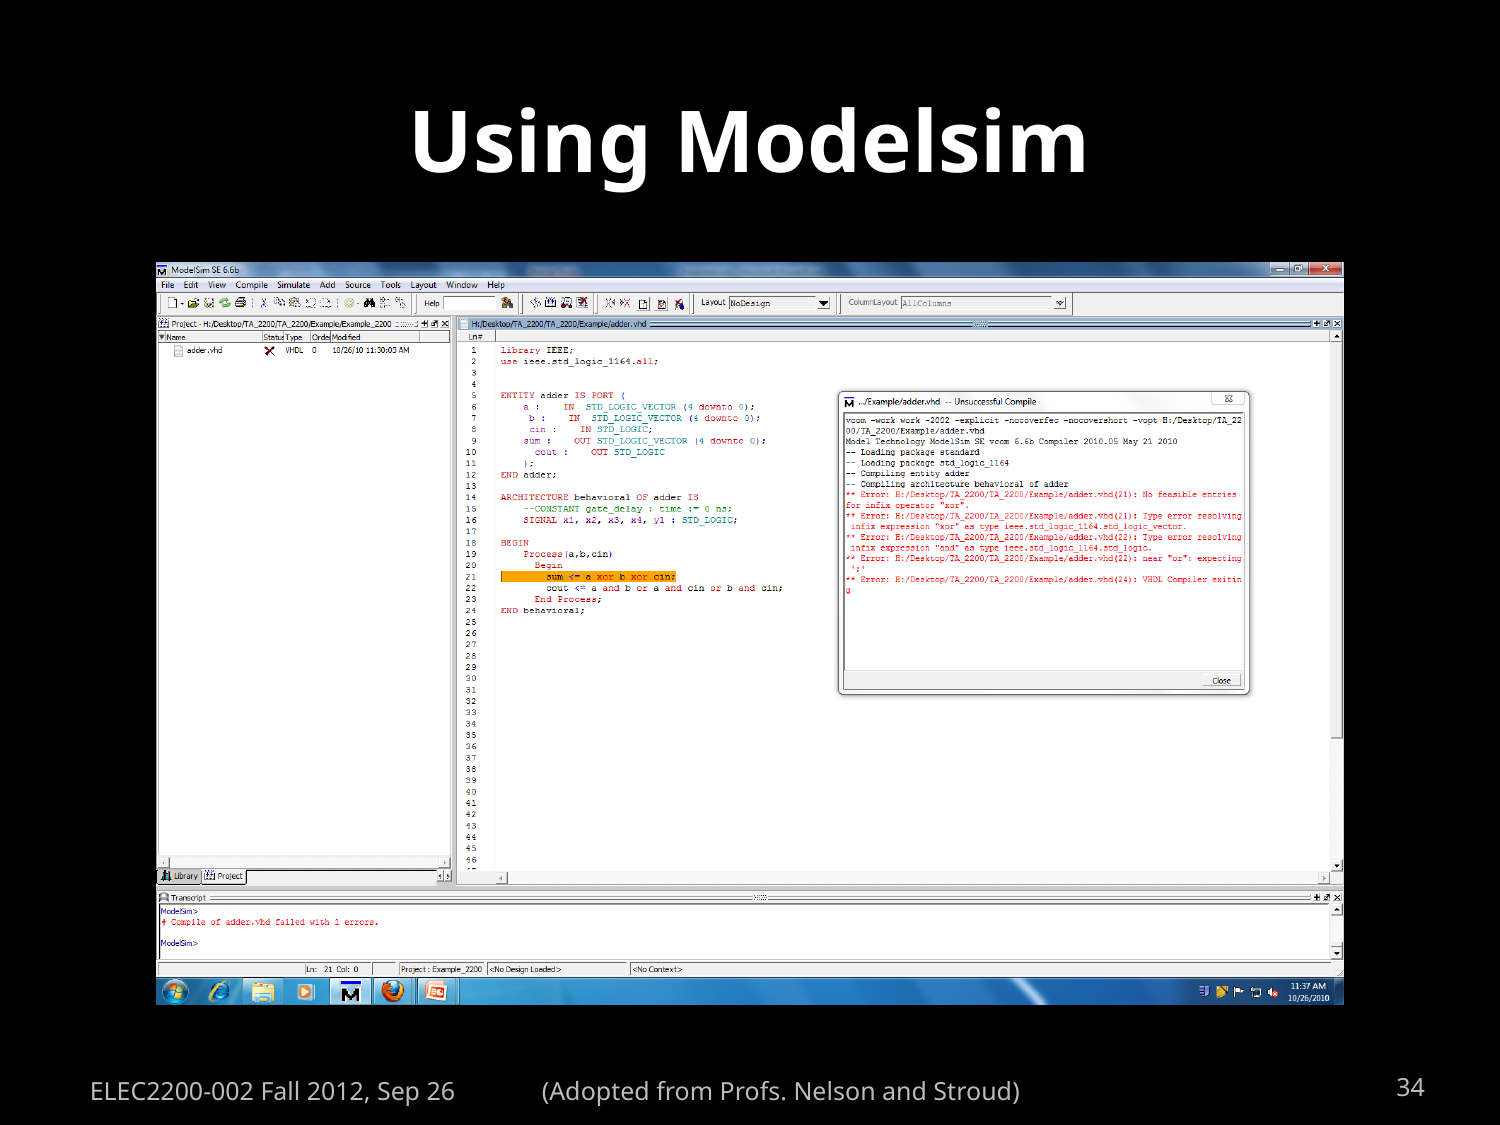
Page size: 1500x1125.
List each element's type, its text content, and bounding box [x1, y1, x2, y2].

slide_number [75, 1052, 488, 1113]
slide_number 34 [1299, 1052, 1425, 1113]
title Using Modelsim [75, 45, 1425, 233]
footer (Adopted from Profs. Nelson and Stroud) [512, 1052, 1050, 1113]
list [155, 262, 1345, 1006]
